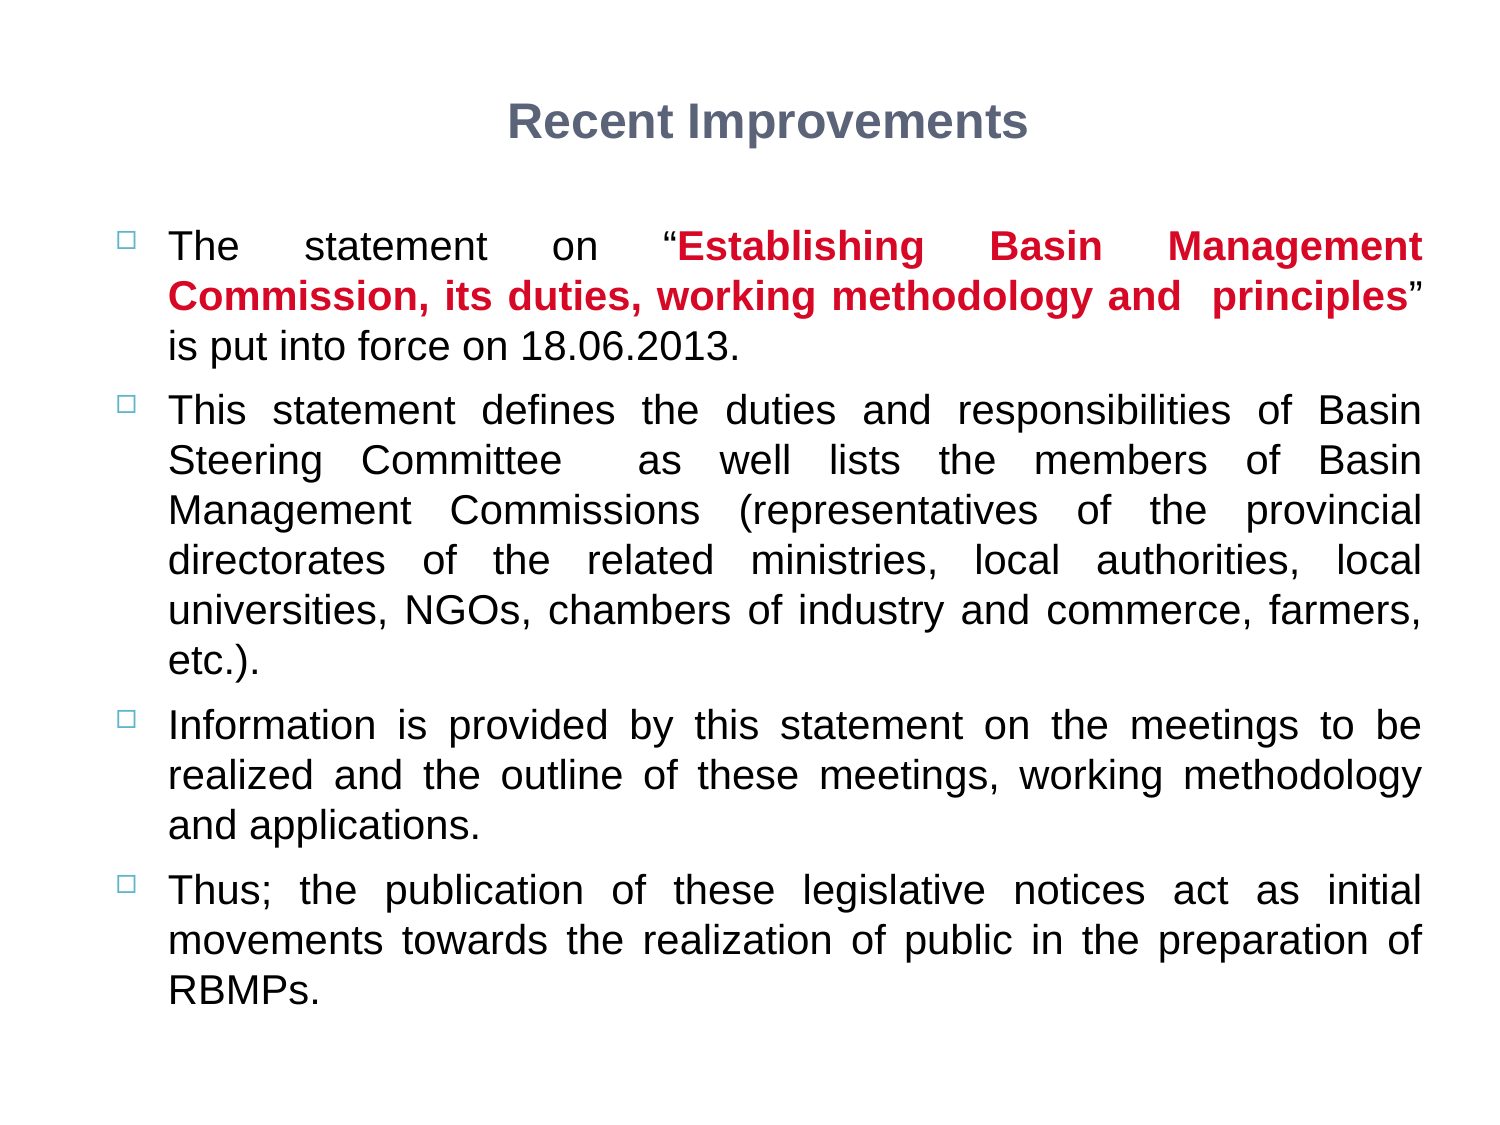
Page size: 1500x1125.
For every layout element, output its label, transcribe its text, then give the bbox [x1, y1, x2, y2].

title Recent Improvements [99, 37, 1438, 201]
list The statement on “Establishing Basin Management Commission, its duties, working methodology and principles” is put into force on 18.06.2013. This statement defines the duties and responsibilities of Basin Steering Committee as well lists the members of Basin Management Commissions (representatives of the provincial directorates of the related ministries, local authorities, local universities, NGOs, chambers of industry and commerce, farmers, etc.). Information is provided by this statement on the meetings to be realized and the outline of these meetings, working methodology and applications. Thus; the publication of these legislative notices act as initial movements towards the realization of public in the preparation of RBMPs. [100, 210, 1439, 1006]
